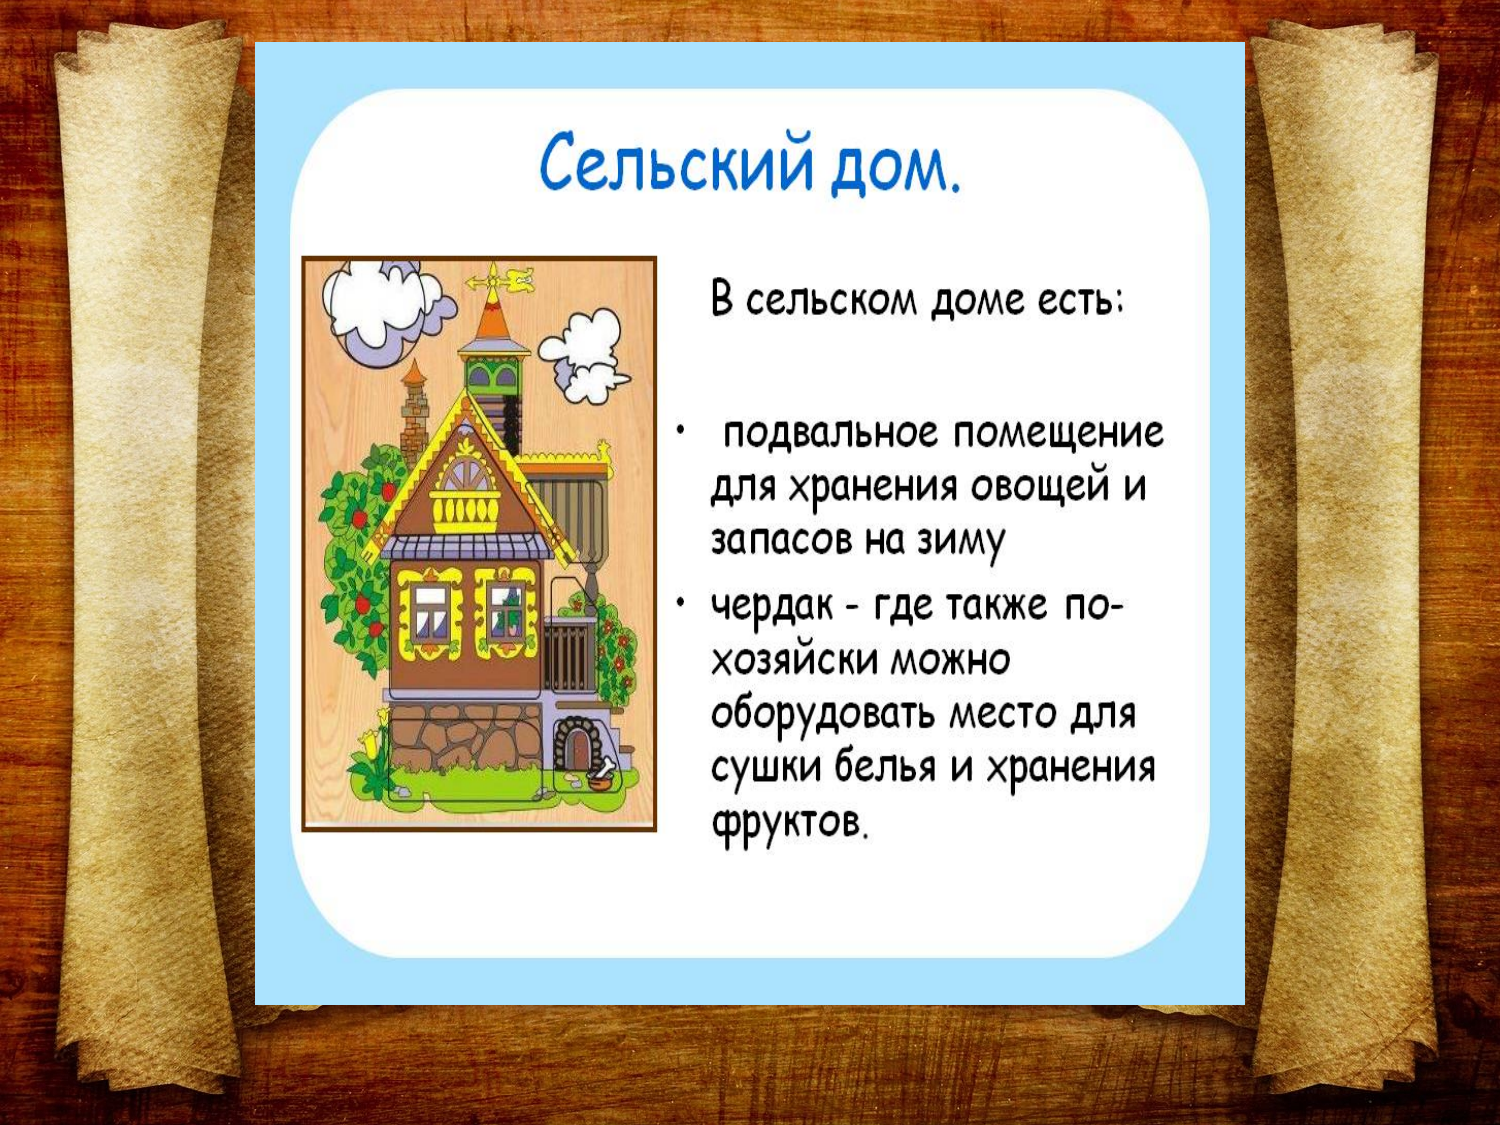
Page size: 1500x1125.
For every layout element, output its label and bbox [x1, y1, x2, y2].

list [254, 42, 1246, 1006]
picture [0, 0, 1500, 1125]
